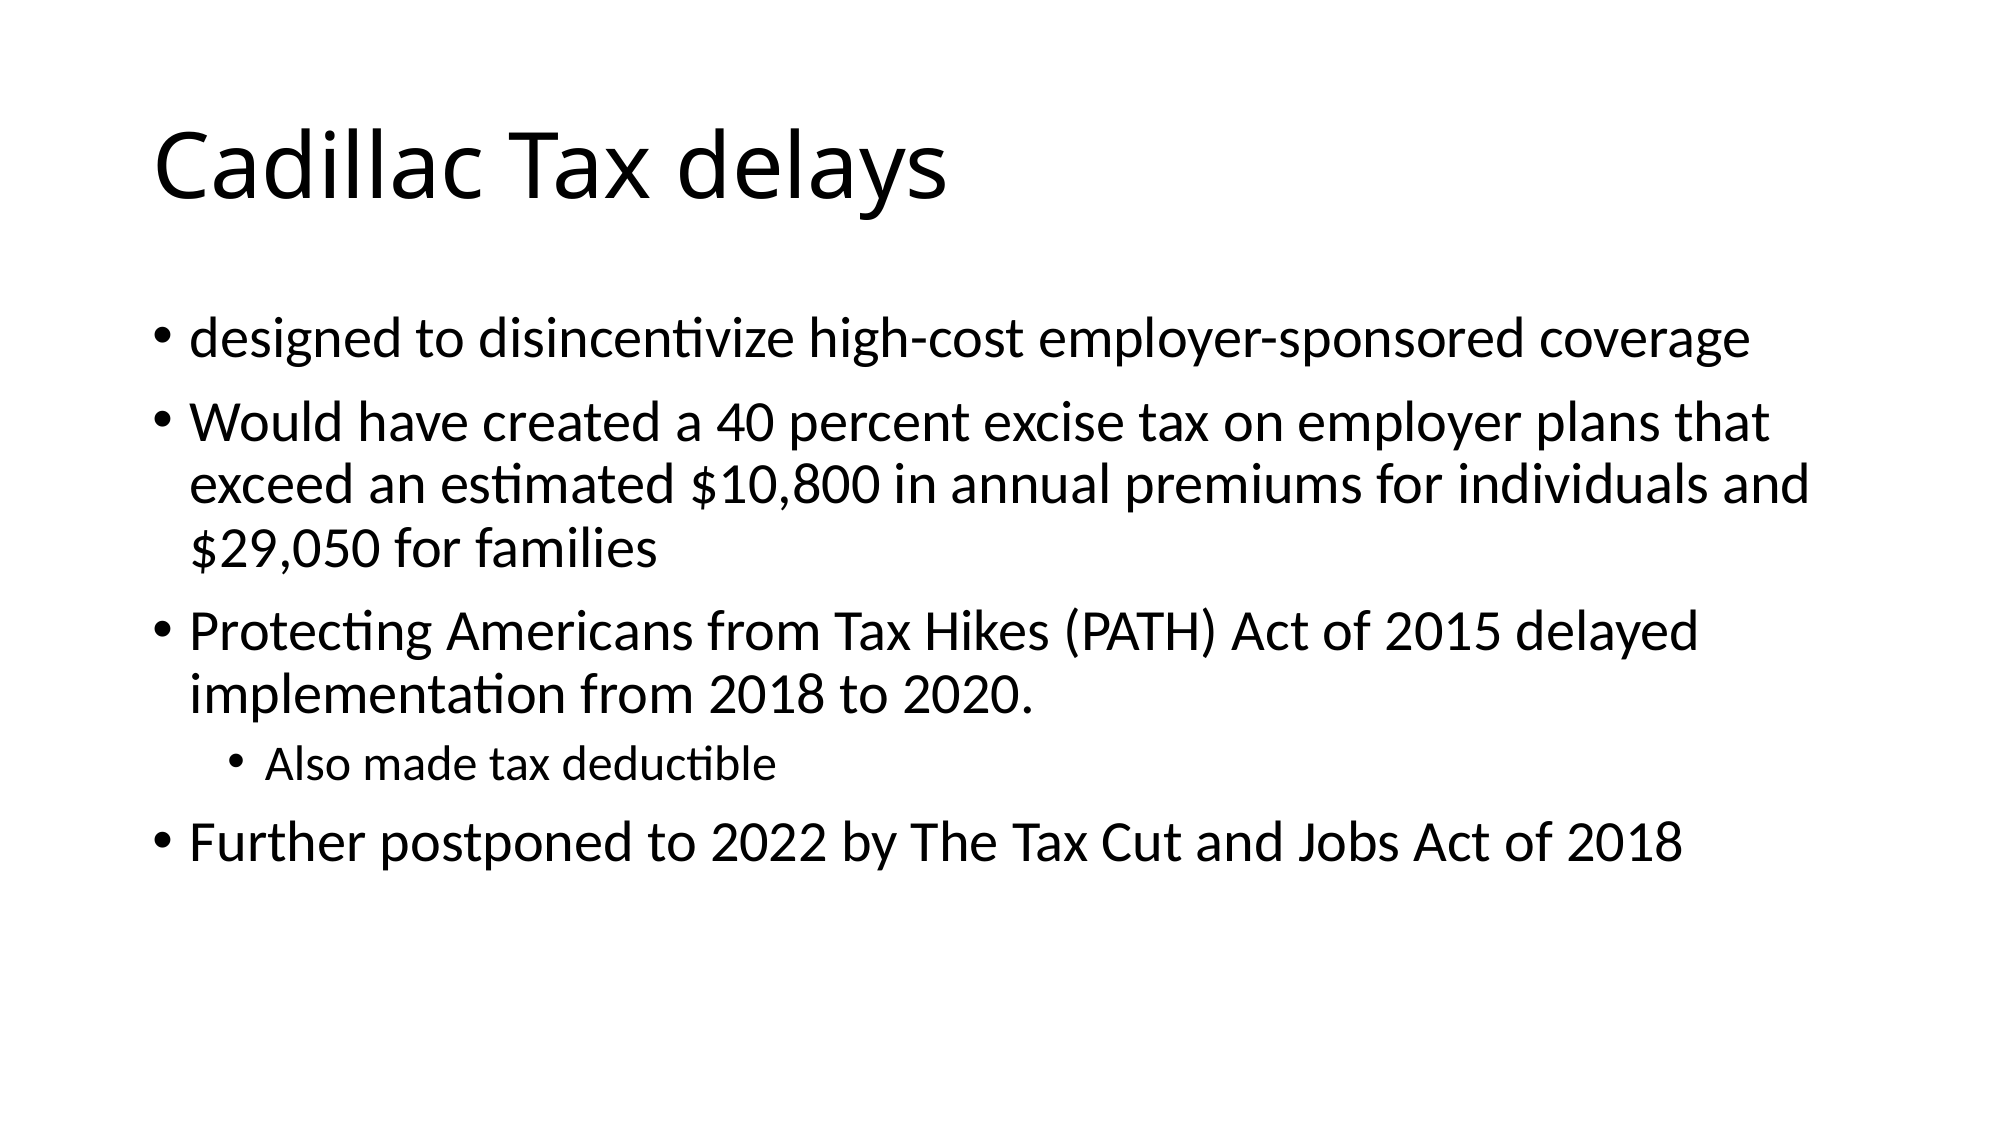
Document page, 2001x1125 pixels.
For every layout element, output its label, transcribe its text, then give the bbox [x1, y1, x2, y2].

title Cadillac Tax delays [137, 59, 1863, 278]
list designed to disincentivize high-cost employer-sponsored coverage Would have created a 40 percent excise tax on employer plans that exceed an estimated $10,800 in annual premiums for individuals and $29,050 for families Protecting Americans from Tax Hikes (PATH) Act of 2015 delayed implementation from 2018 to 2020. Also made tax deductible Further postponed to 2022 by The Tax Cut and Jobs Act of 2018 [137, 299, 1863, 1014]
